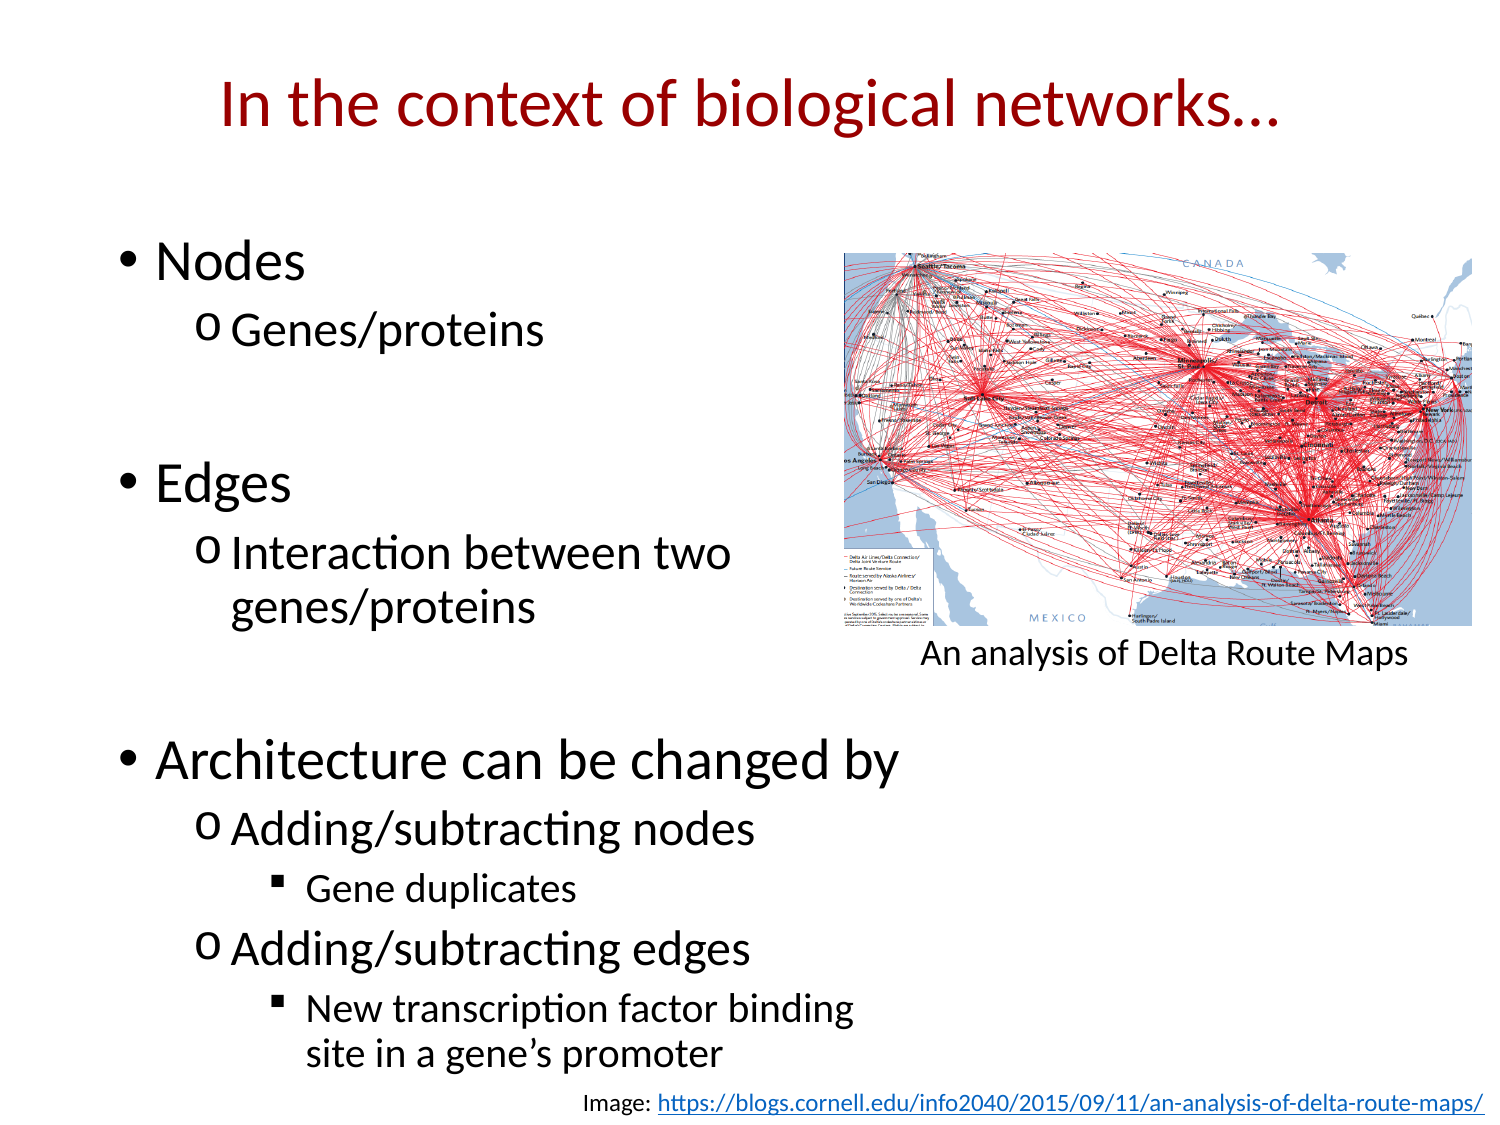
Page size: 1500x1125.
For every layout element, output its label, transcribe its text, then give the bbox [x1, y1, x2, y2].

text_box Image: https://blogs.cornell.edu/info2040/2015/09/11/an-analysis-of-delta-route-maps/ [552, 1079, 1500, 1125]
list Nodes Genes/proteins Edges Interaction between two genes/proteins Architecture can be changed by Adding/subtracting nodes Gene duplicates Adding/subtracting edges New transcription factor binding site in a gene’s promoter [103, 222, 921, 1124]
text_box An analysis of Delta Route Maps [905, 626, 1425, 680]
title In the context of biological networks… [103, 59, 1397, 188]
picture [844, 253, 1472, 626]
